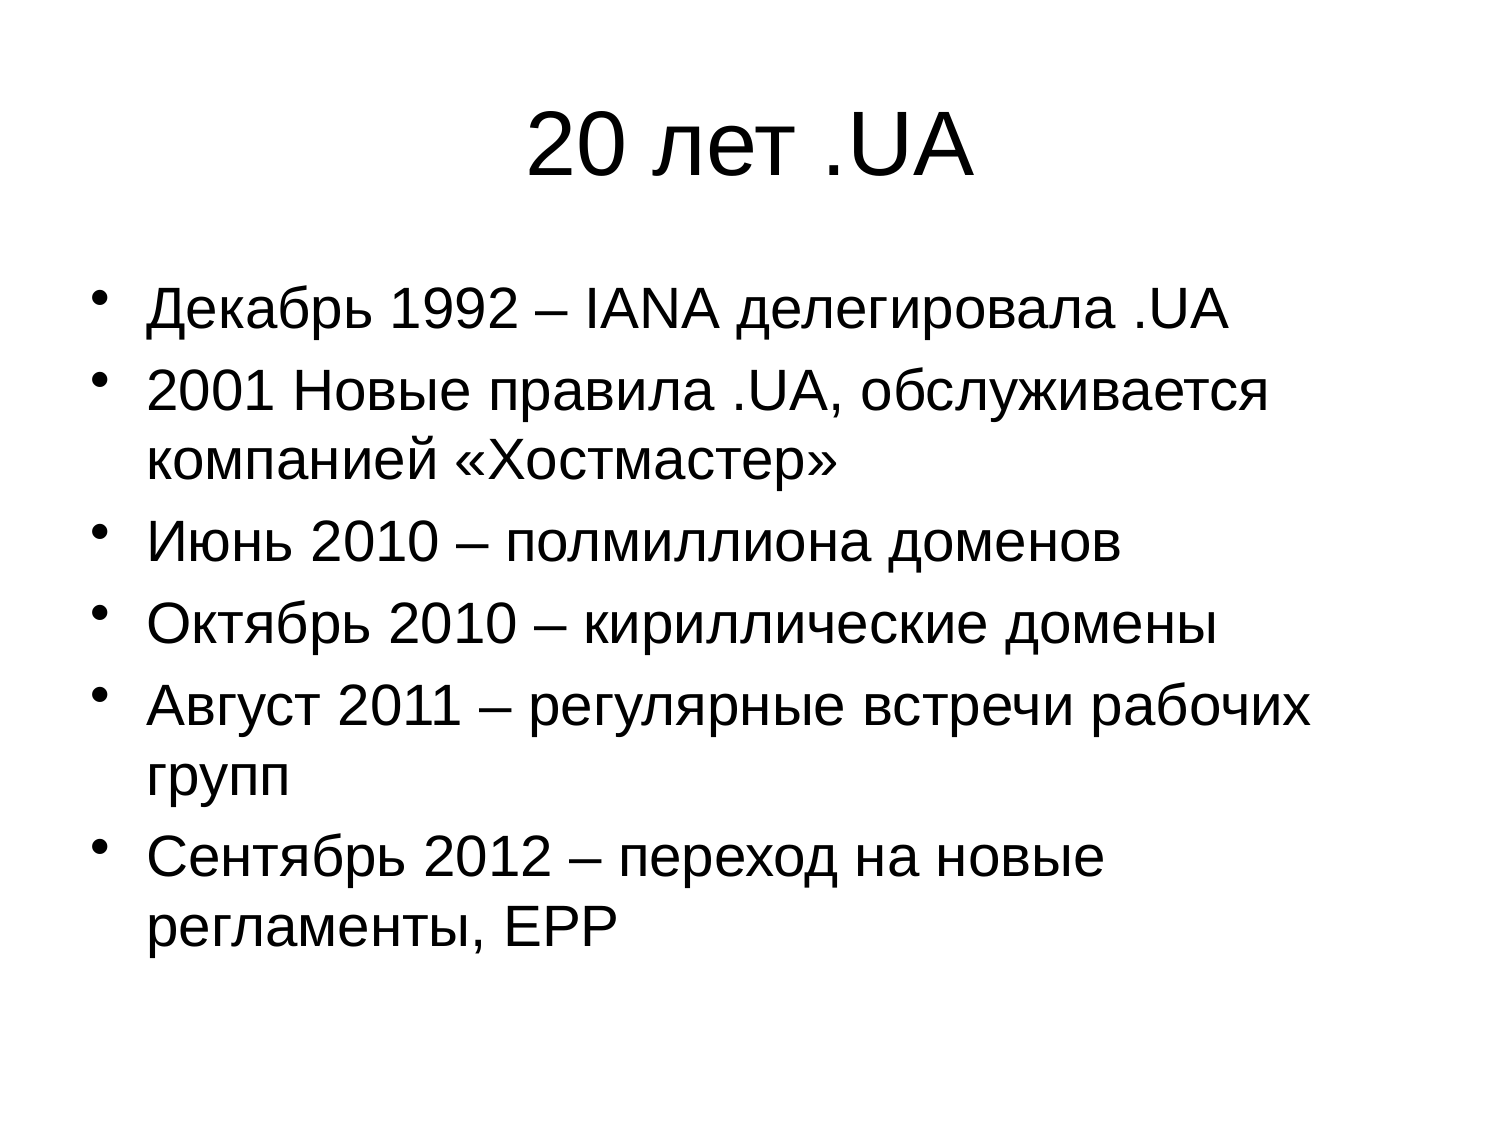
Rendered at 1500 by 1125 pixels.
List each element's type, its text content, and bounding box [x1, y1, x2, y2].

list Декабрь 1992 – IANA делегировала .UA 2001 Новые правила .UA, обслуживается компанией «Хостмастер» Июнь 2010 – полмиллиона доменов Октябрь 2010 – кириллические домены Август 2011 – регулярные встречи рабочих групп Сентябрь 2012 – переход на новые регламенты, EPP [74, 262, 1426, 1006]
title 20 лет .UA [74, 44, 1426, 233]
